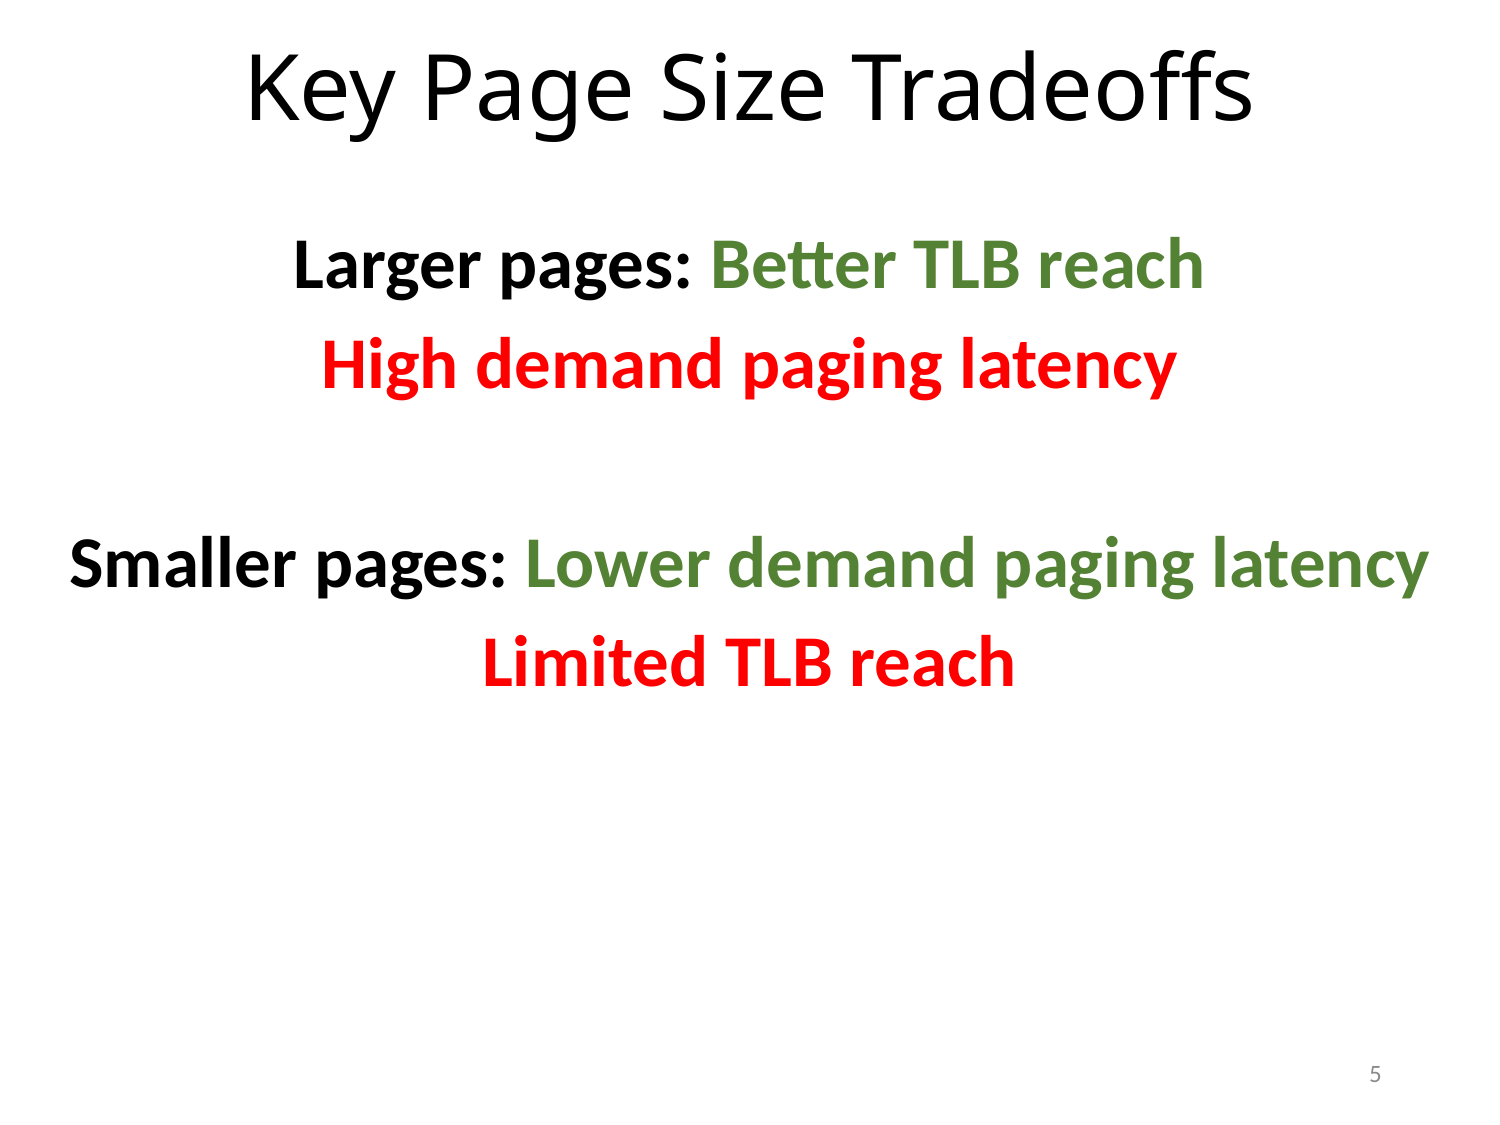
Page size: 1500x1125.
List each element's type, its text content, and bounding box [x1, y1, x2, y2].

list Larger pages: Better TLB reach High demand paging latency Smaller pages: Lower demand paging latency Limited TLB reach [0, 218, 1500, 1124]
slide_number 5 [1059, 1042, 1397, 1103]
title Key Page Size Tradeoffs [75, 21, 1425, 161]
